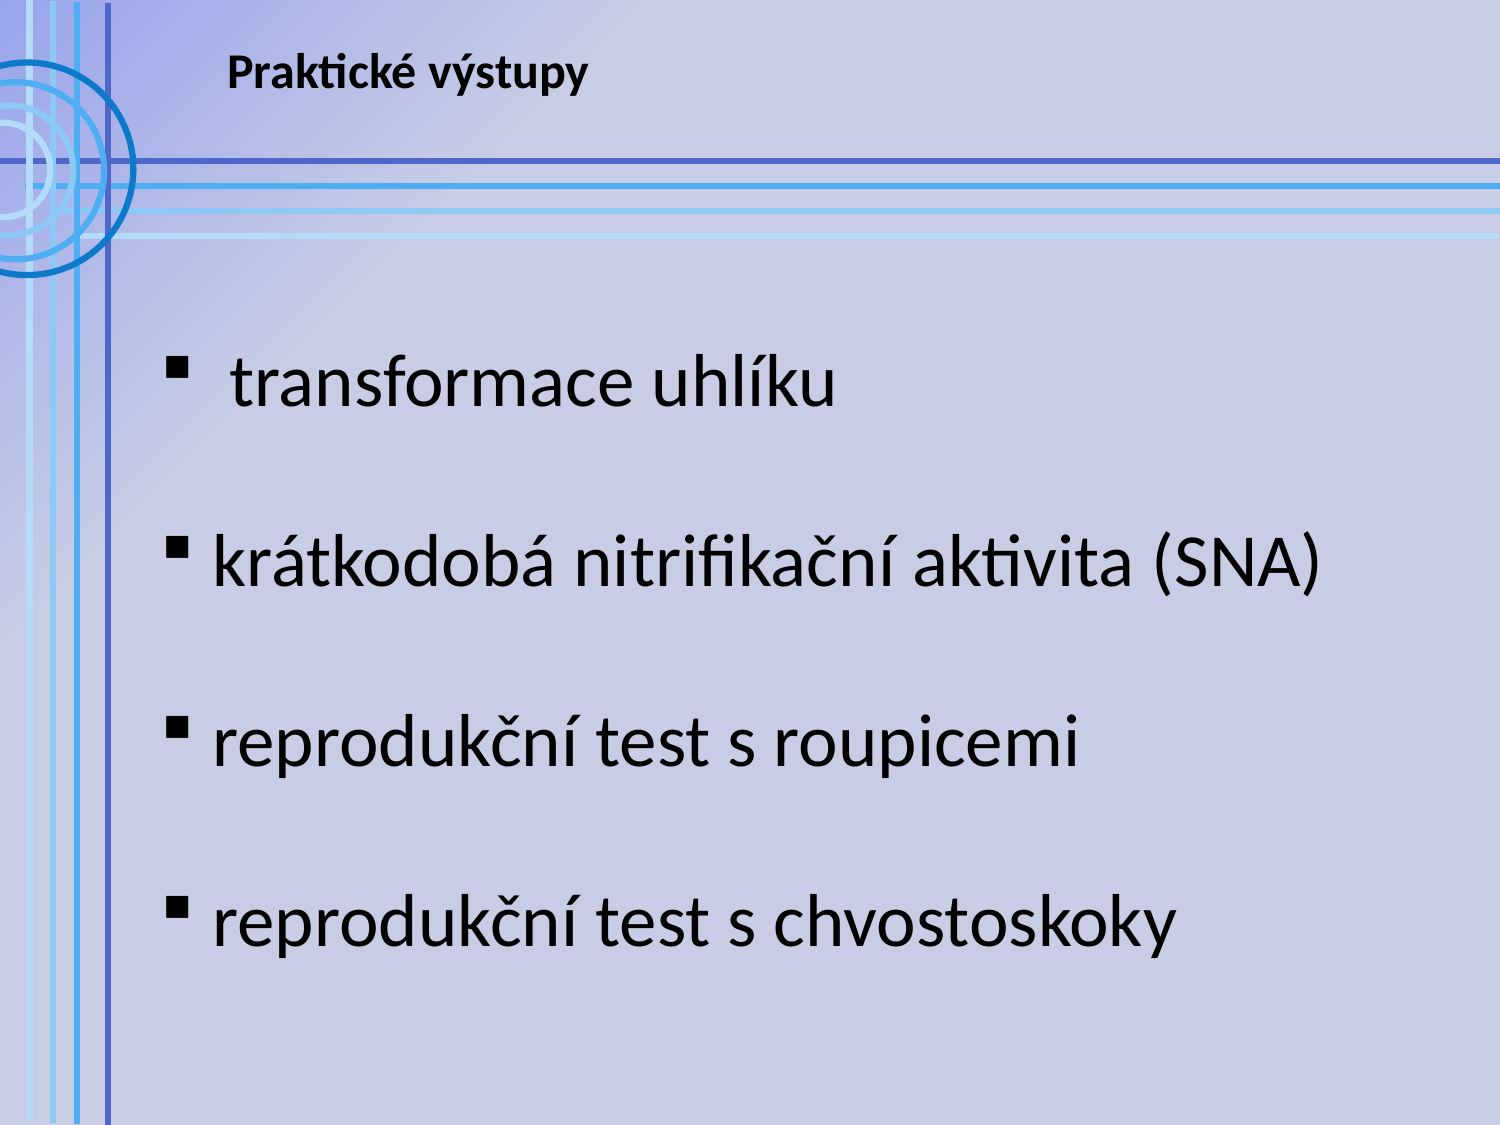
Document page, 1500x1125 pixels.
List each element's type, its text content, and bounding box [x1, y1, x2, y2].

text_box Praktické výstupy [212, 30, 1294, 106]
text_box transformace uhlíku krátkodobá nitrifikační aktivita (SNA) reprodukční test s roupicemi reprodukční test s chvostoskoky [145, 324, 1435, 970]
